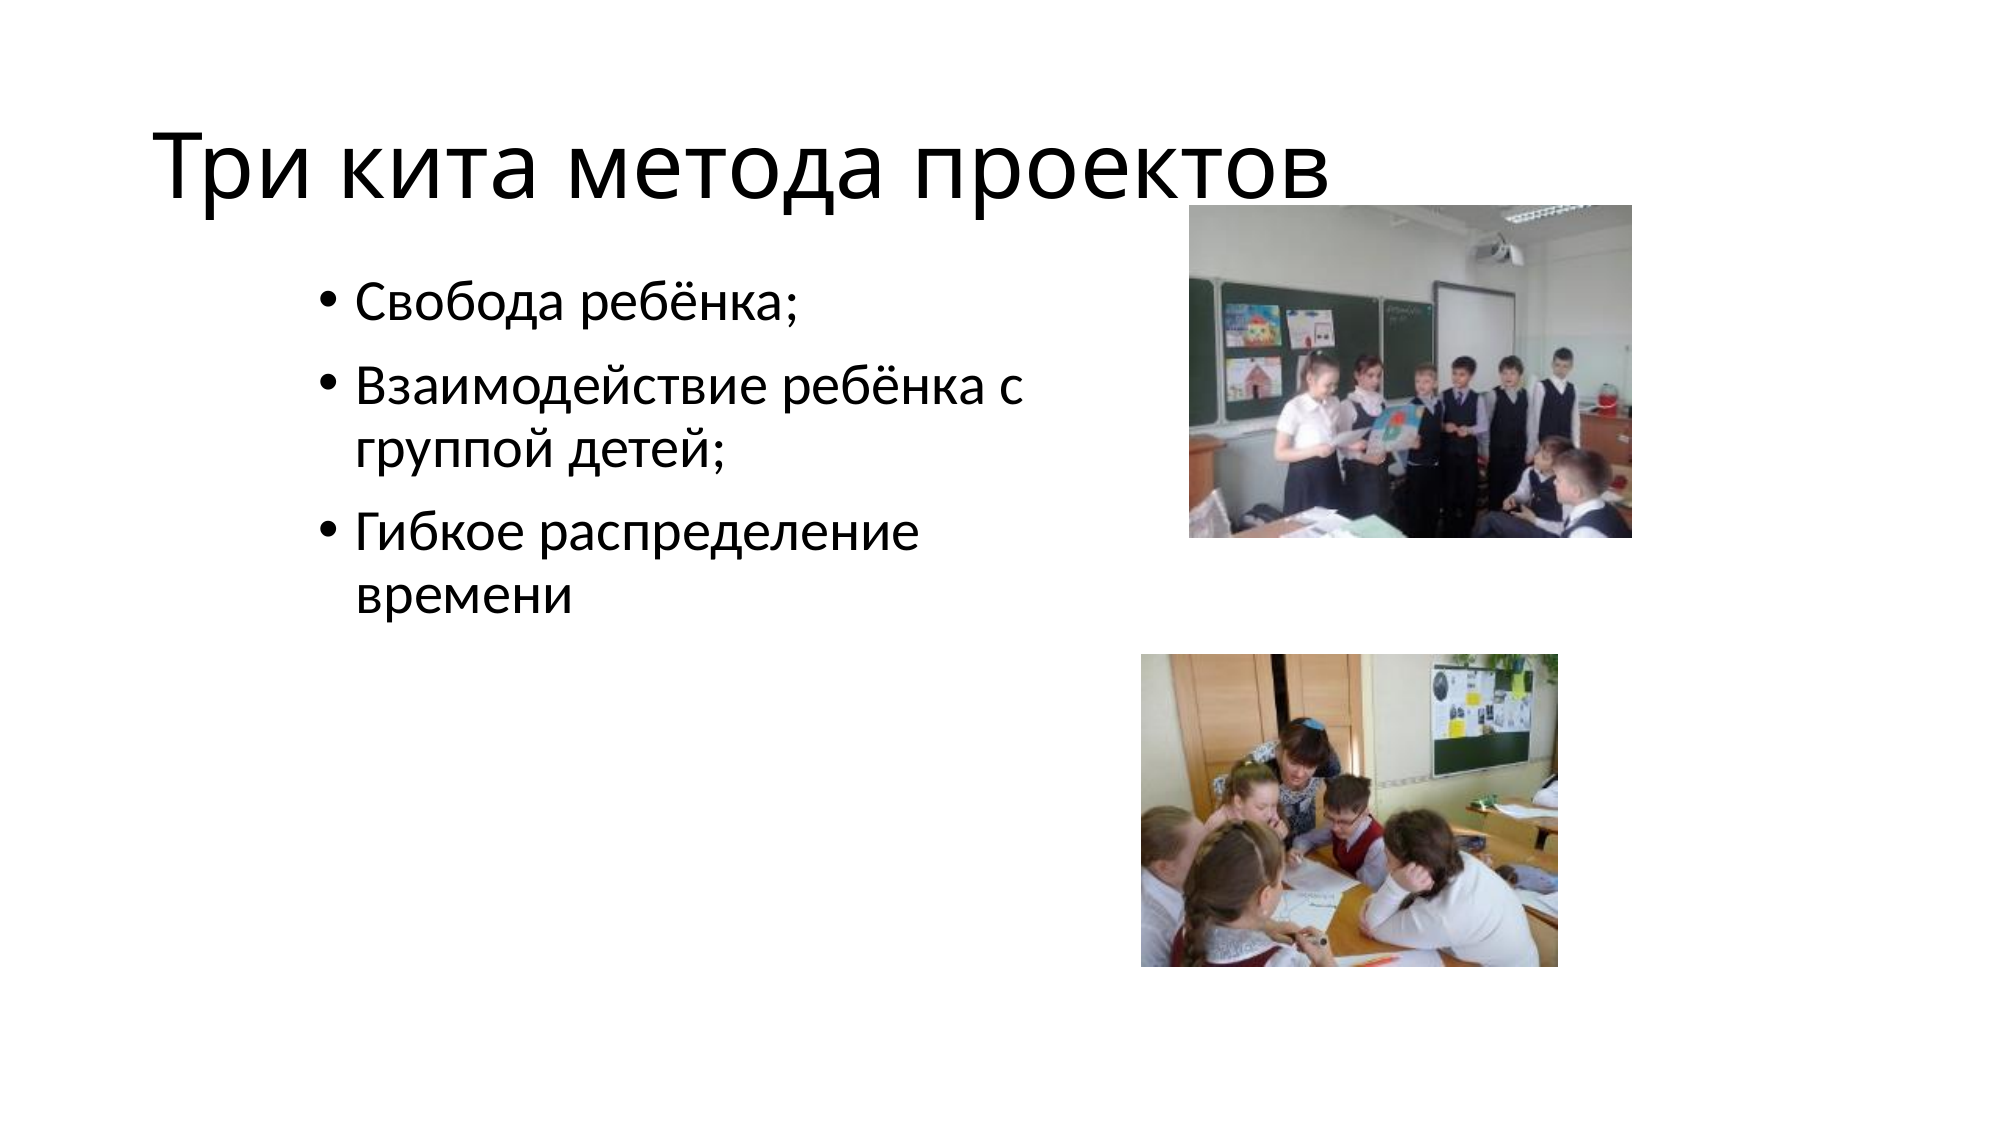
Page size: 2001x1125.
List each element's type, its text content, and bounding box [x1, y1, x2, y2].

picture [1141, 654, 1558, 967]
list Свобода ребёнка; Взаимодействие ребёнка с группой детей; Гибкое распределение времени [303, 262, 1083, 1071]
title Три кита метода проектов [137, 59, 1863, 278]
picture [1188, 205, 1632, 538]
